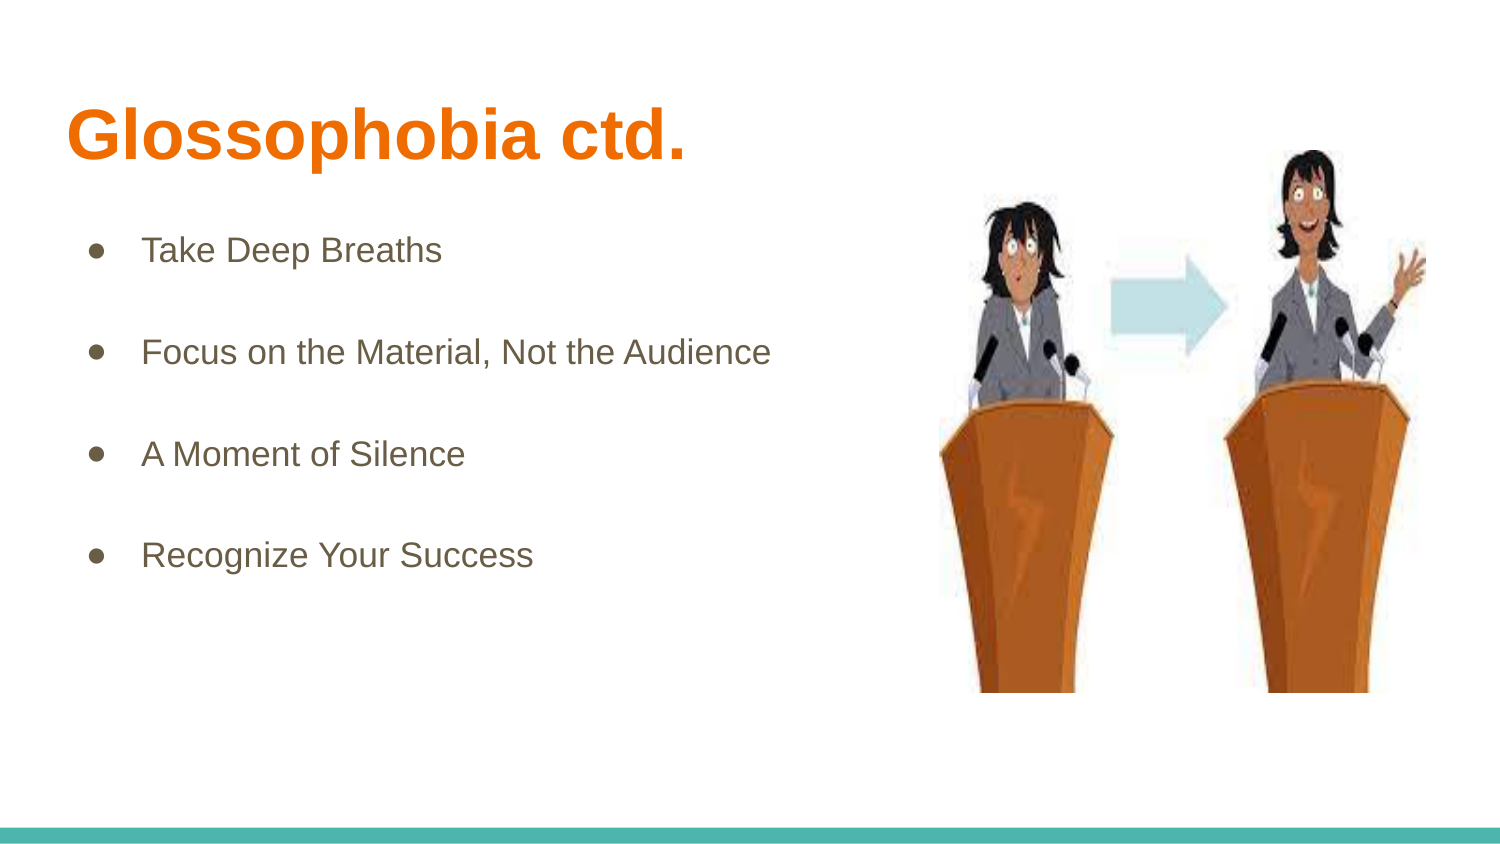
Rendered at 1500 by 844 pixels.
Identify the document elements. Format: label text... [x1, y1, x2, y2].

title Glossophobia ctd. [51, 72, 1449, 189]
picture [939, 150, 1426, 693]
list Take Deep Breaths Focus on the Material, Not the Audience A Moment of Silence Recognize Your Success [51, 206, 918, 748]
